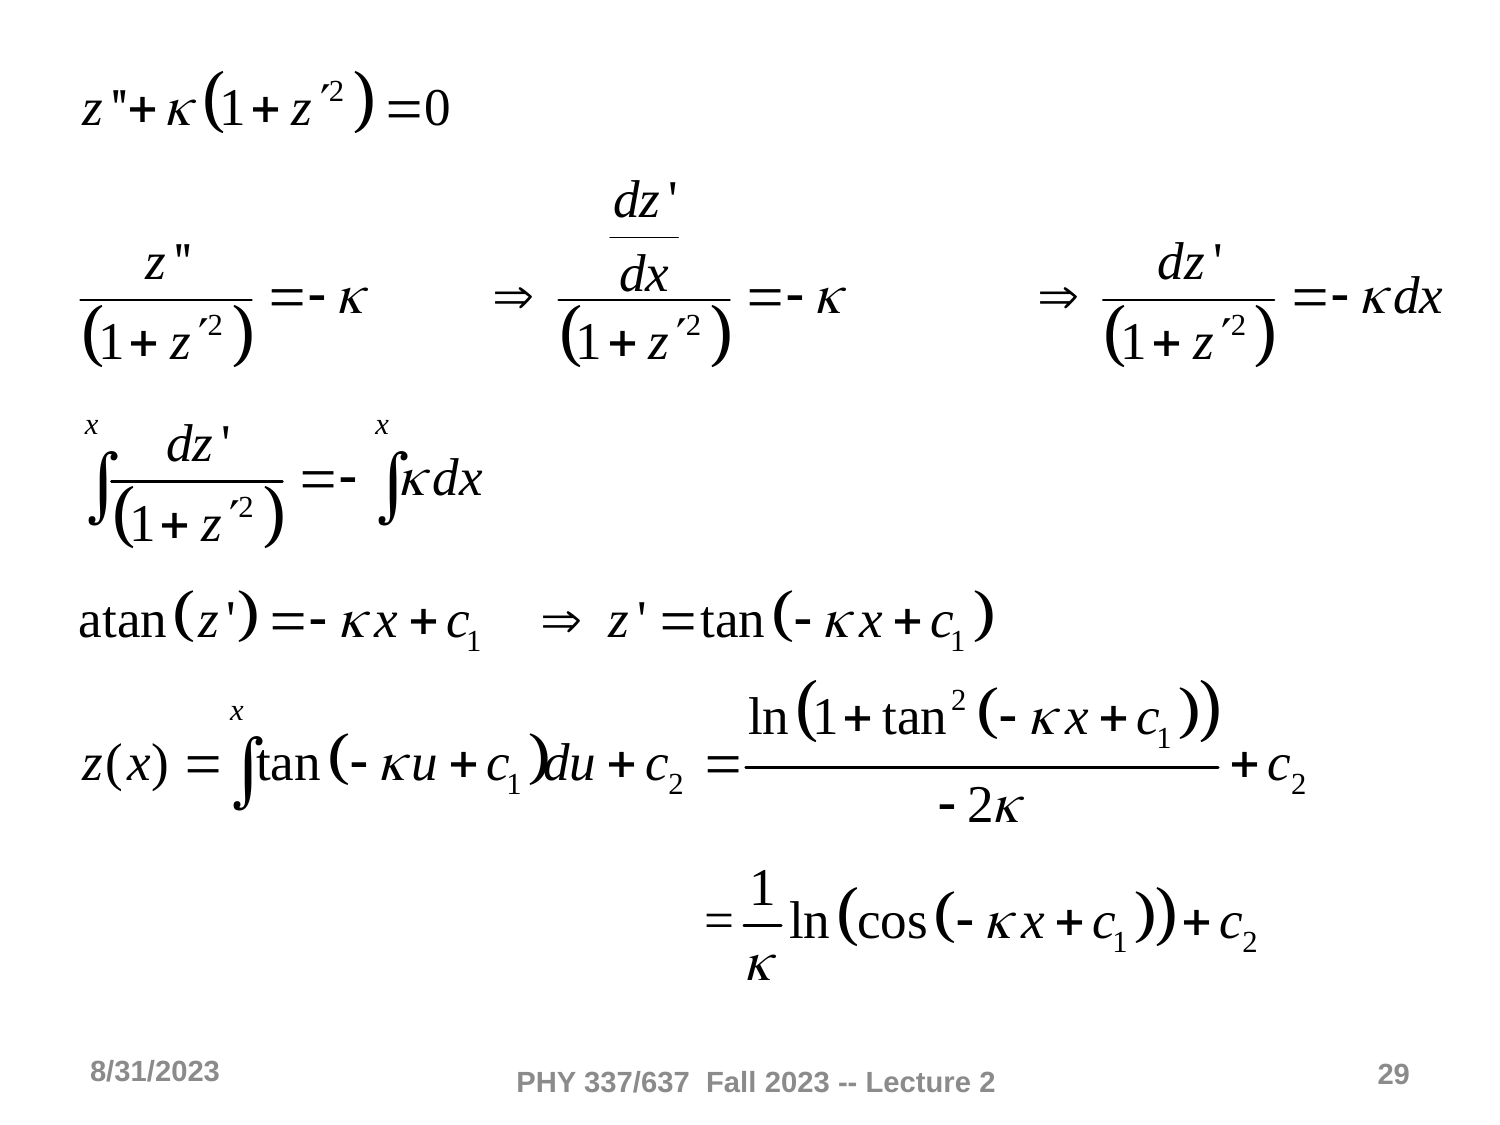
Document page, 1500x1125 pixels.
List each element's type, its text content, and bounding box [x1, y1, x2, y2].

slide_number 29 [1074, 1042, 1425, 1103]
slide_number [75, 1040, 425, 1101]
footer PHY 337/637 Fall 2023 -- Lecture 2 [487, 1062, 1025, 1100]
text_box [71, 62, 1455, 993]
